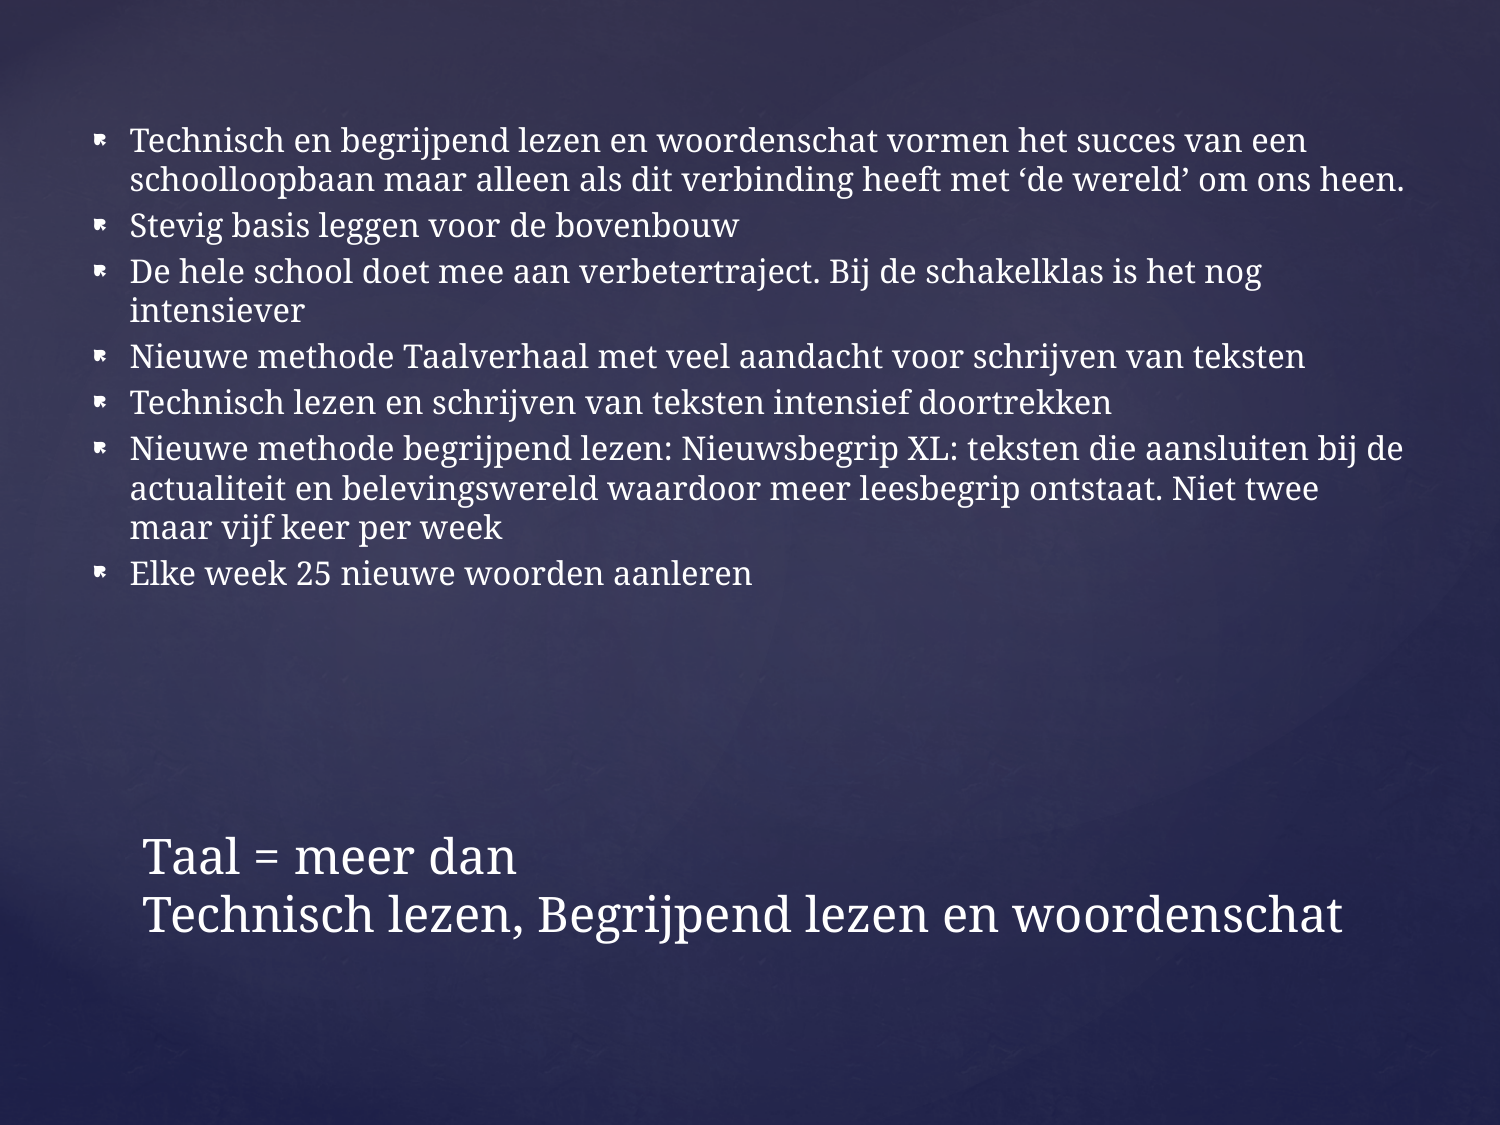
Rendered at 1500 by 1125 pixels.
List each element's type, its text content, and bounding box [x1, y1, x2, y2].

list Technisch en begrijpend lezen en woordenschat vormen het succes van een schoolloopbaan maar alleen als dit verbinding heeft met ‘de wereld’ om ons heen. Stevig basis leggen voor de bovenbouw De hele school doet mee aan verbetertraject. Bij de schakelklas is het nog intensiever Nieuwe methode Taalverhaal met veel aandacht voor schrijven van teksten Technisch lezen en schrijven van teksten intensief doortrekken Nieuwe methode begrijpend lezen: Nieuwsbegrip XL: teksten die aansluiten bij de actualiteit en belevingswereld waardoor meer leesbegrip ontstaat. Niet twee maar vijf keer per week Elke week 25 nieuwe woorden aanleren [75, 90, 1425, 622]
title Taal = meer dan Technisch lezen, Begrijpend lezen en woordenschat [127, 800, 1365, 950]
